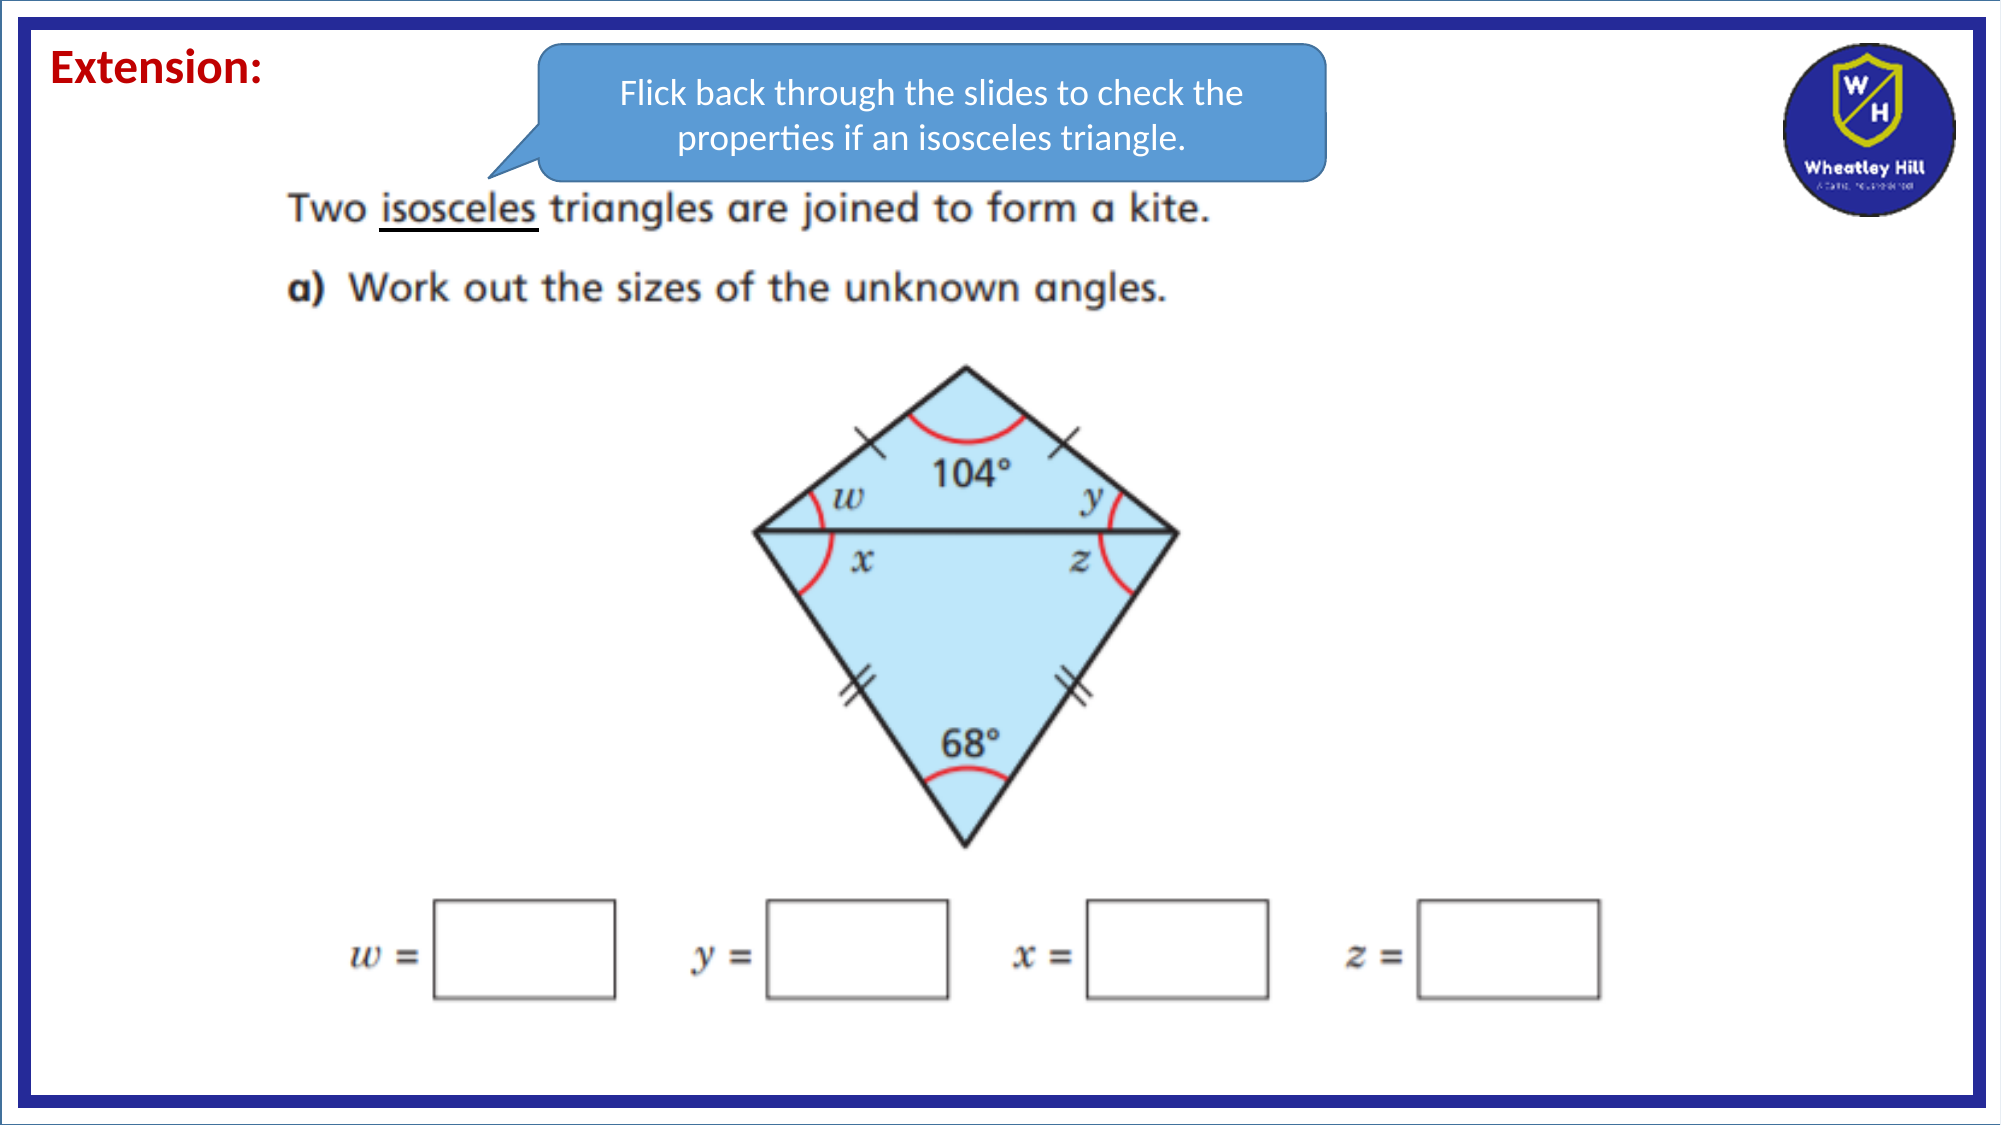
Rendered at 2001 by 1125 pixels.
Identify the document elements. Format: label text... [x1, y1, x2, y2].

text_box Flick back through the slides to check the properties if an isosceles triangle. [490, 43, 1327, 174]
title Extension: [35, 33, 1095, 162]
picture [0, 0, 2001, 1125]
